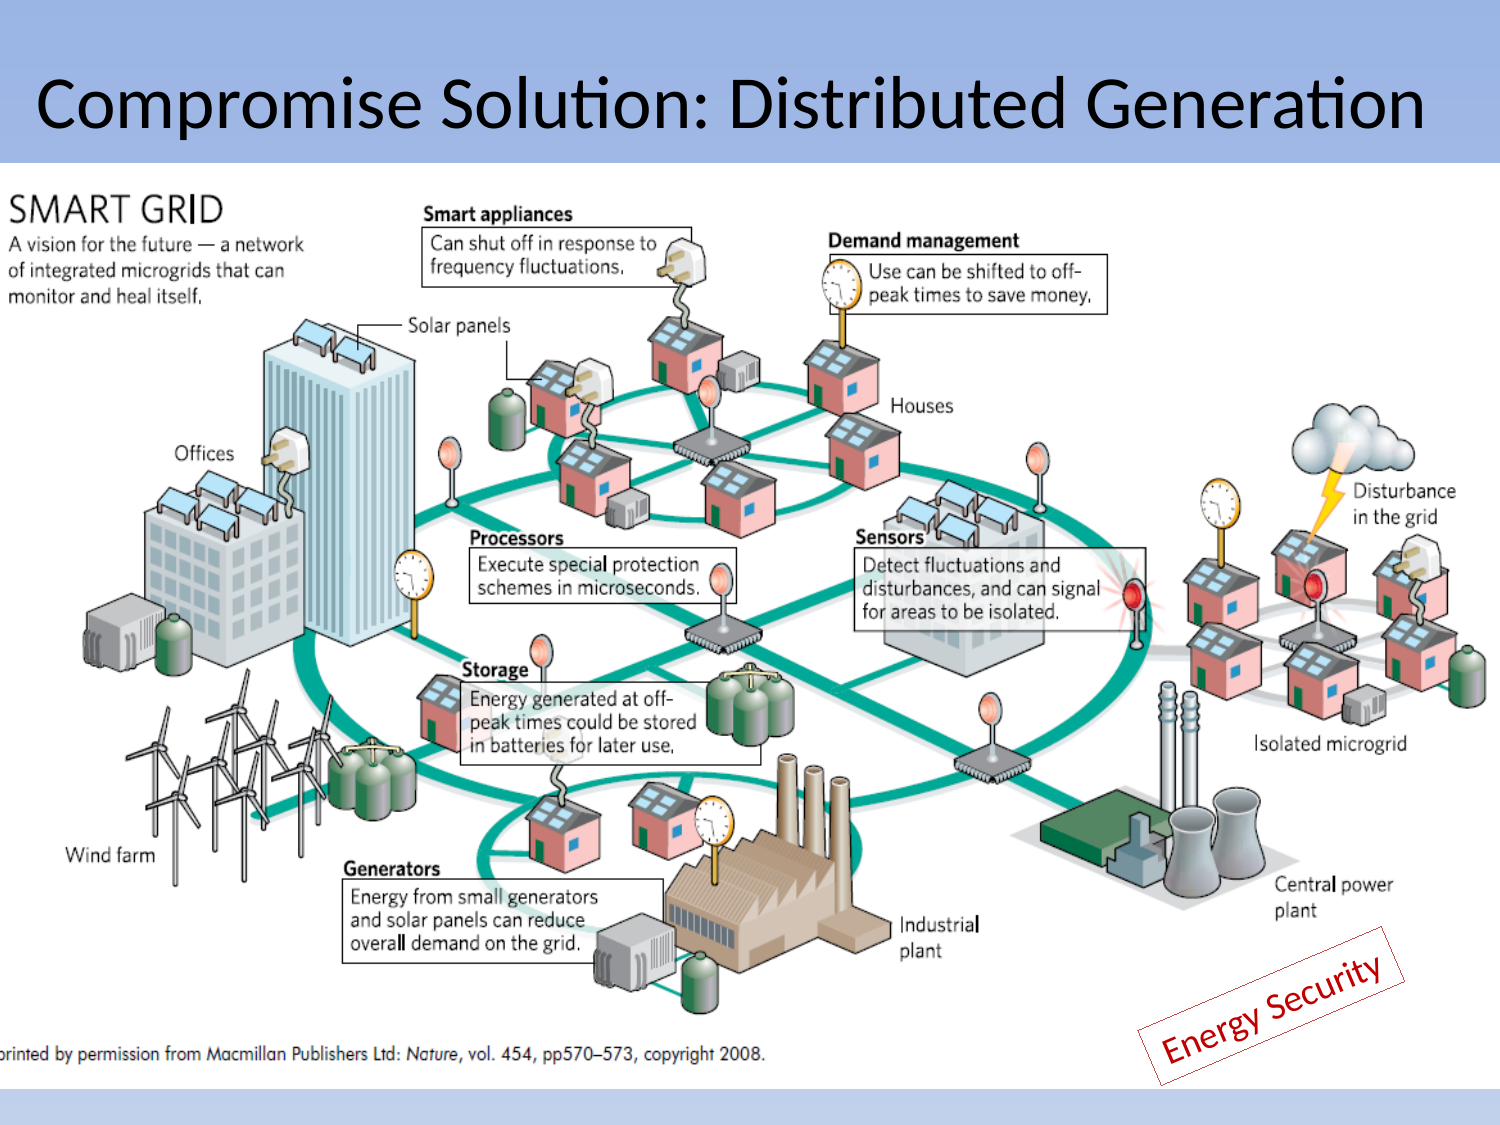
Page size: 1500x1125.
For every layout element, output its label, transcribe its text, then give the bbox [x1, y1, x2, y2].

picture [0, 163, 1500, 1090]
title Compromise Solution: Distributed Generation [0, 45, 1500, 153]
